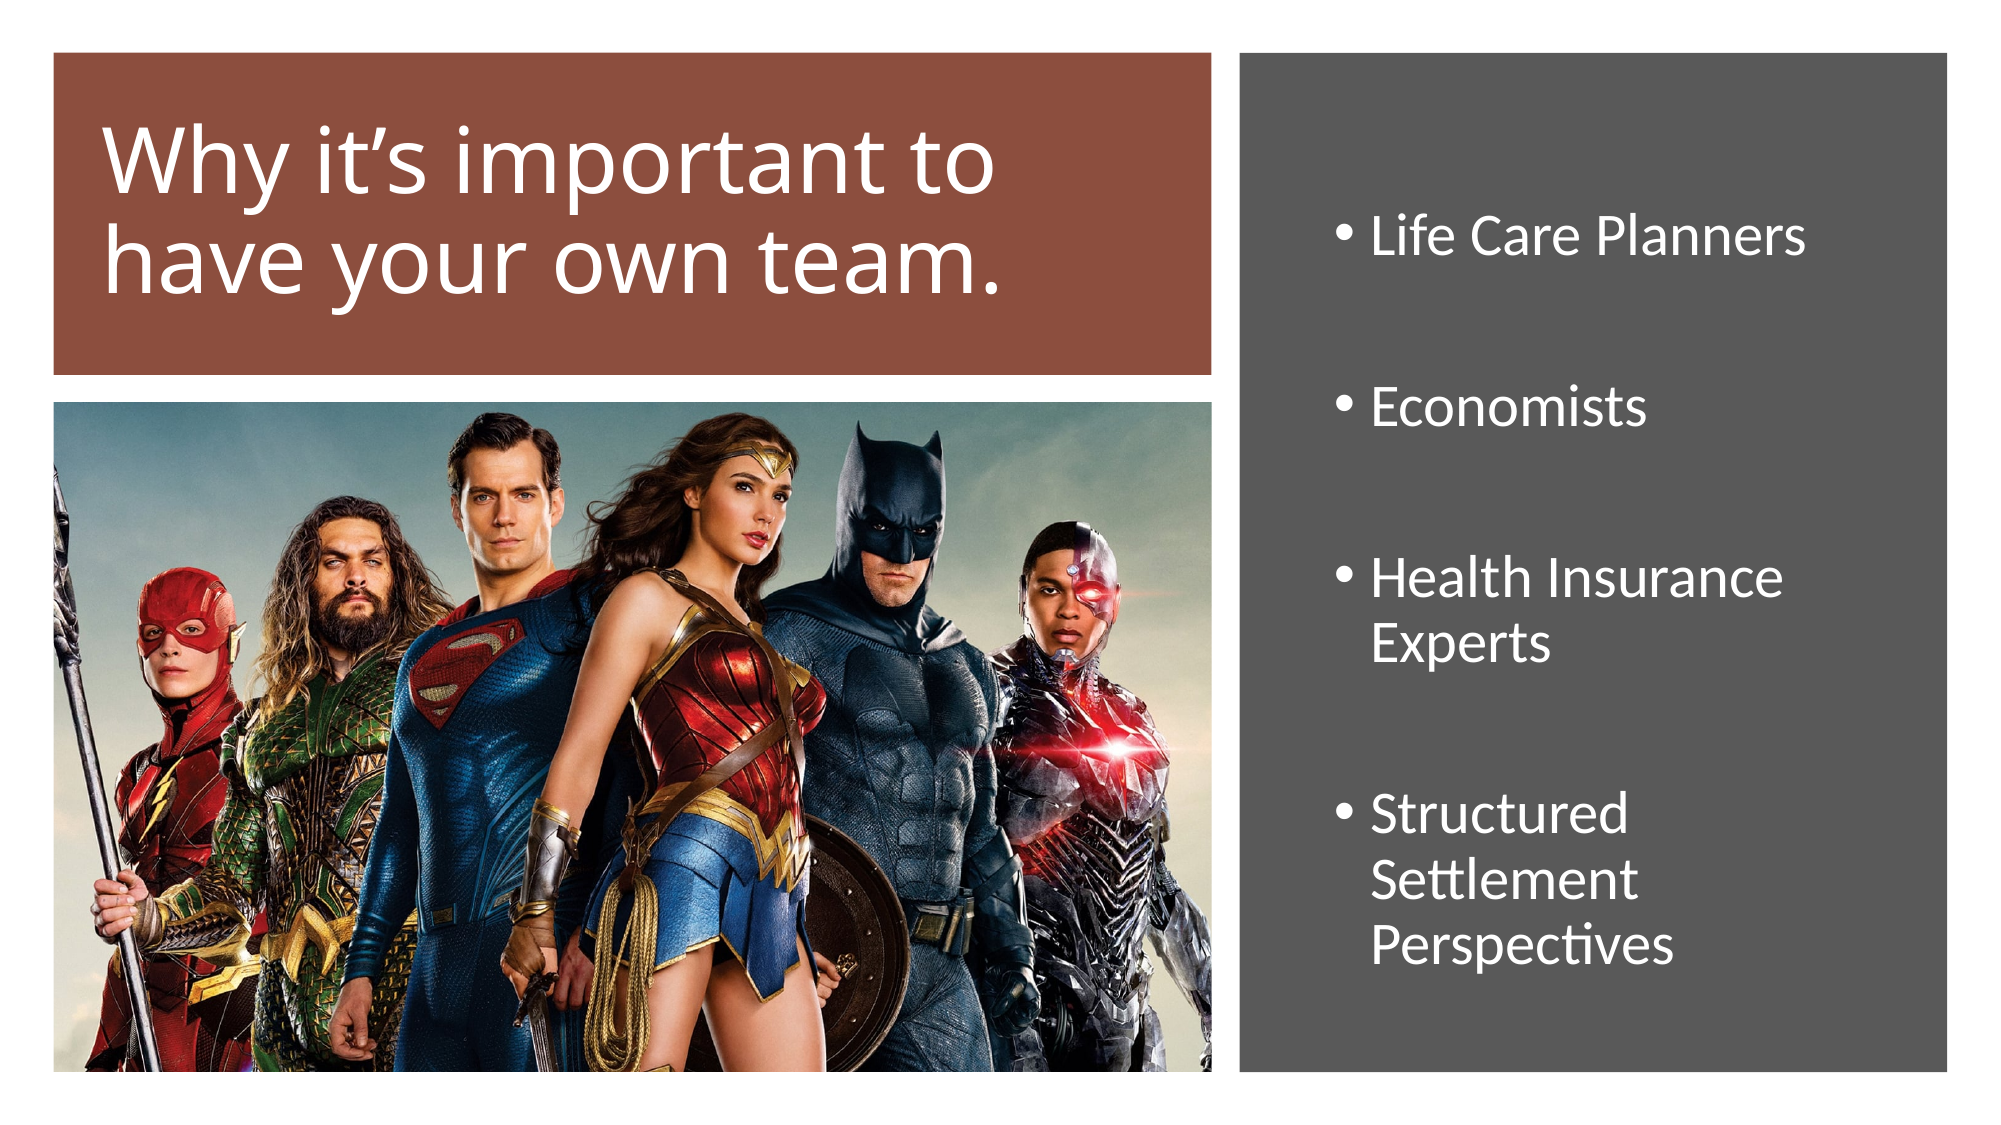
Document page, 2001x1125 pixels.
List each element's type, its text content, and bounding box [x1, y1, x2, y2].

list Life Care Planners Economists Health Insurance Experts Structured Settlement Perspectives [1318, 195, 1881, 992]
text_box [53, 52, 1212, 376]
title Why it’s important to have your own team. [85, 80, 1168, 348]
text_box [1239, 52, 1948, 1073]
picture [53, 402, 1212, 1072]
